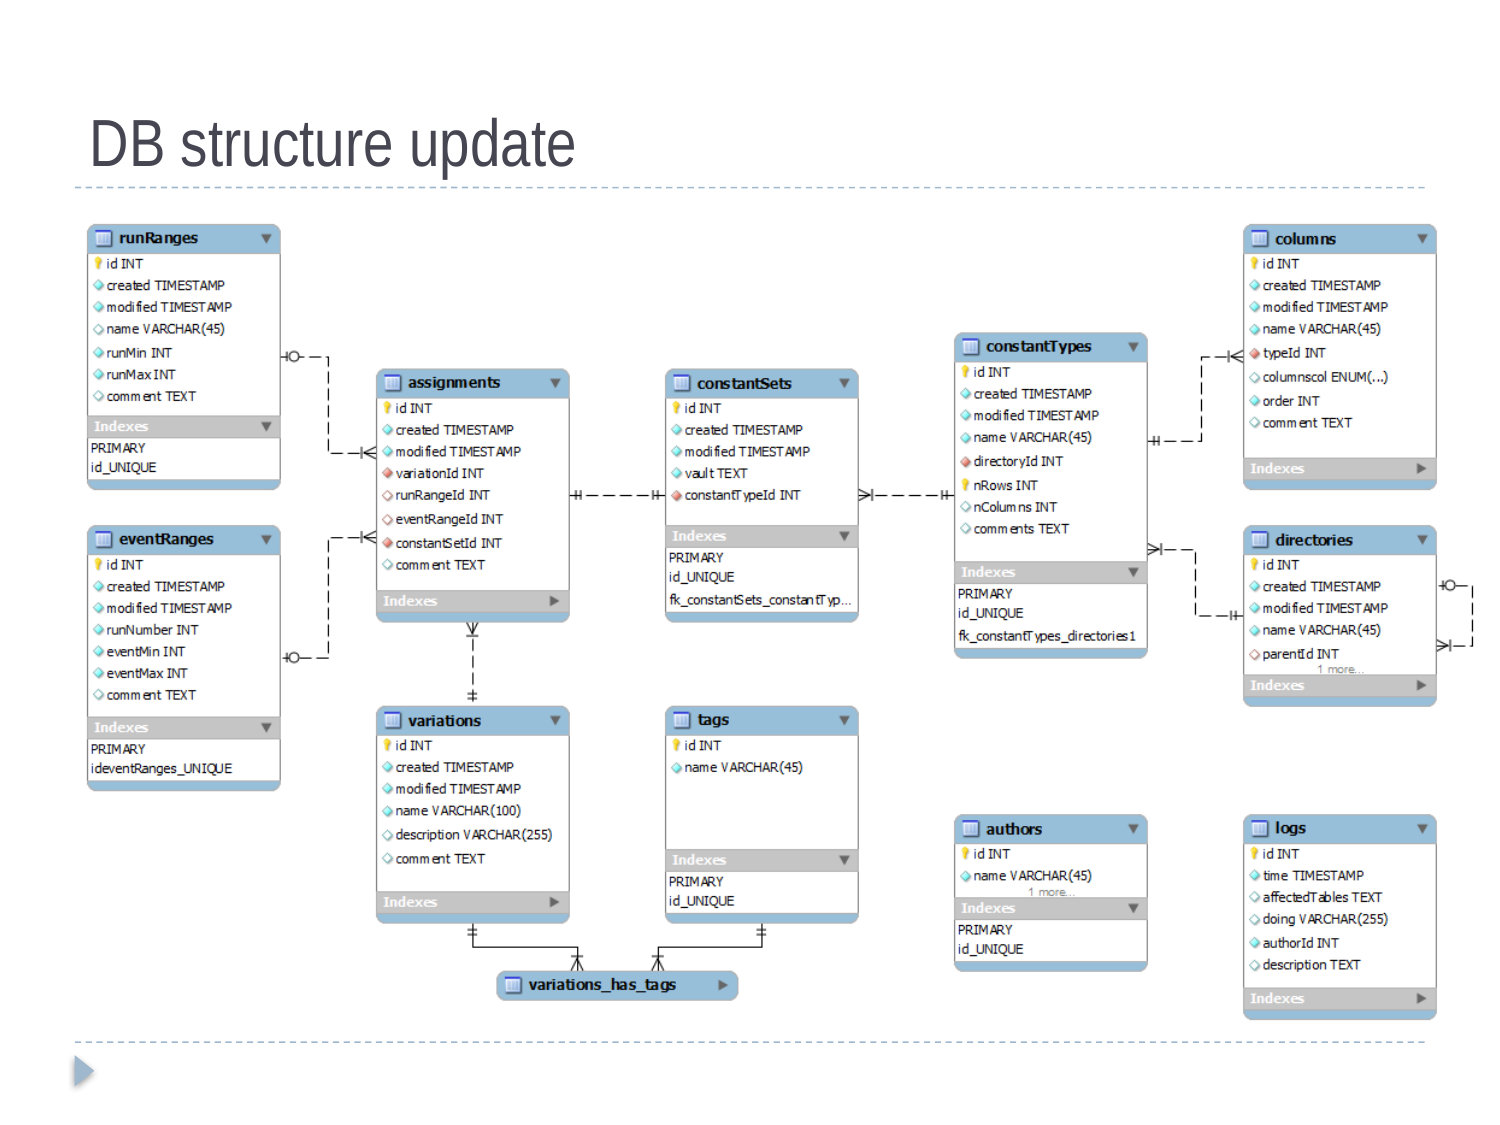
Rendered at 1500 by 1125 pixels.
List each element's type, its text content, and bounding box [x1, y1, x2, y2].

title DB structure update [75, 24, 1425, 188]
picture [74, 212, 1484, 1032]
